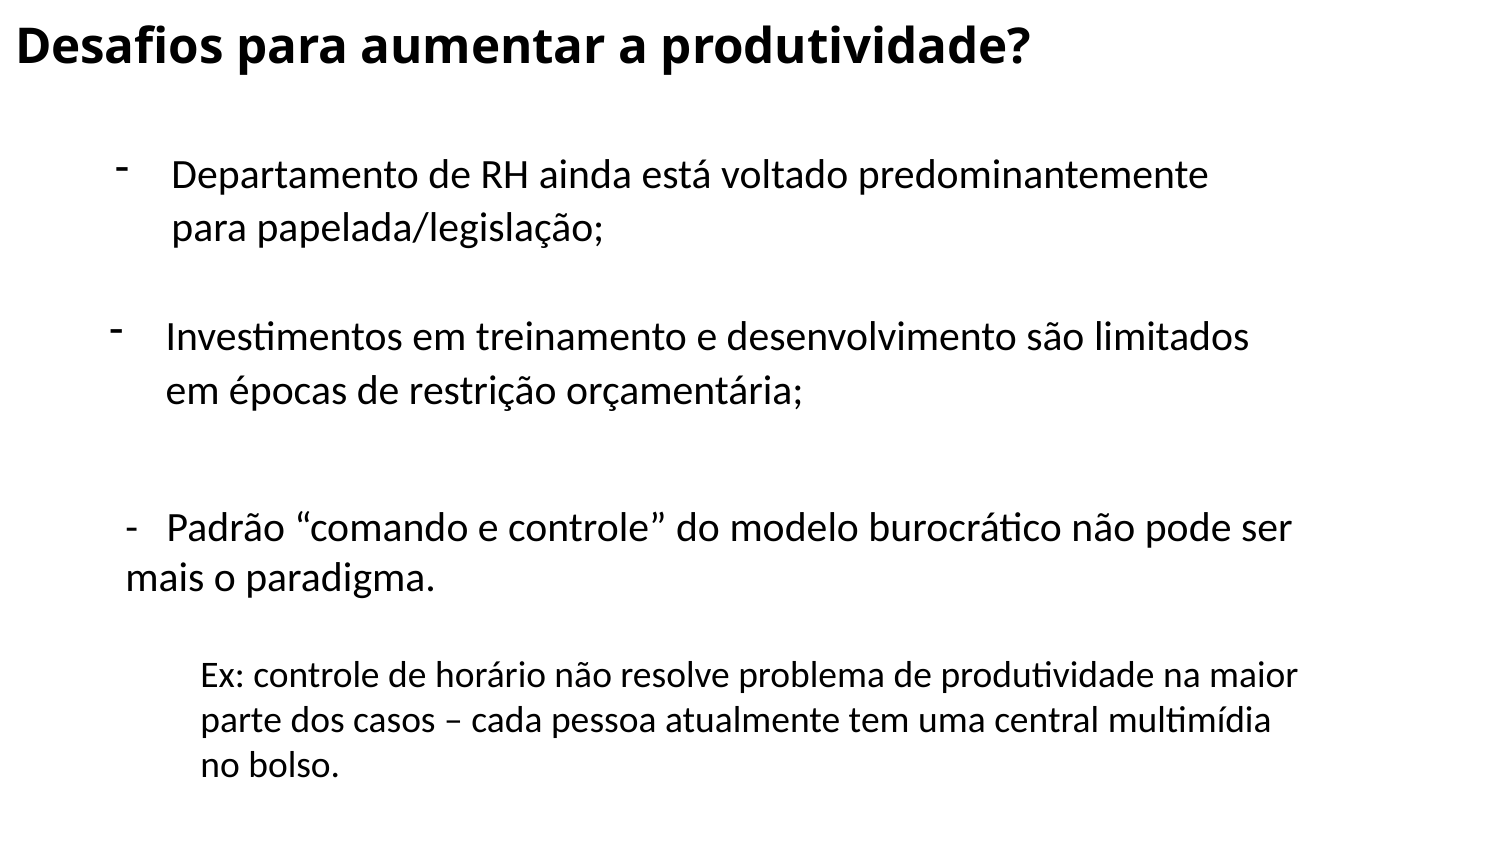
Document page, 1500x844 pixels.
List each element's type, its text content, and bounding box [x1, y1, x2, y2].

text_box - Padrão “comando e controle” do modelo burocrático não pode ser mais o paradigma. Ex: controle de horário não resolve problema de produtividade na maior parte dos casos – cada pessoa atualmente tem uma central multimídia no bolso. [110, 492, 1316, 793]
title Desafios para aumentar a produtividade? [0, 0, 1158, 95]
text_box Departamento de RH ainda está voltado predominantemente para papelada/legislação; [100, 135, 1306, 258]
text_box Investimentos em treinamento e desenvolvimento são limitados em épocas de restrição orçamentária; [94, 298, 1300, 420]
